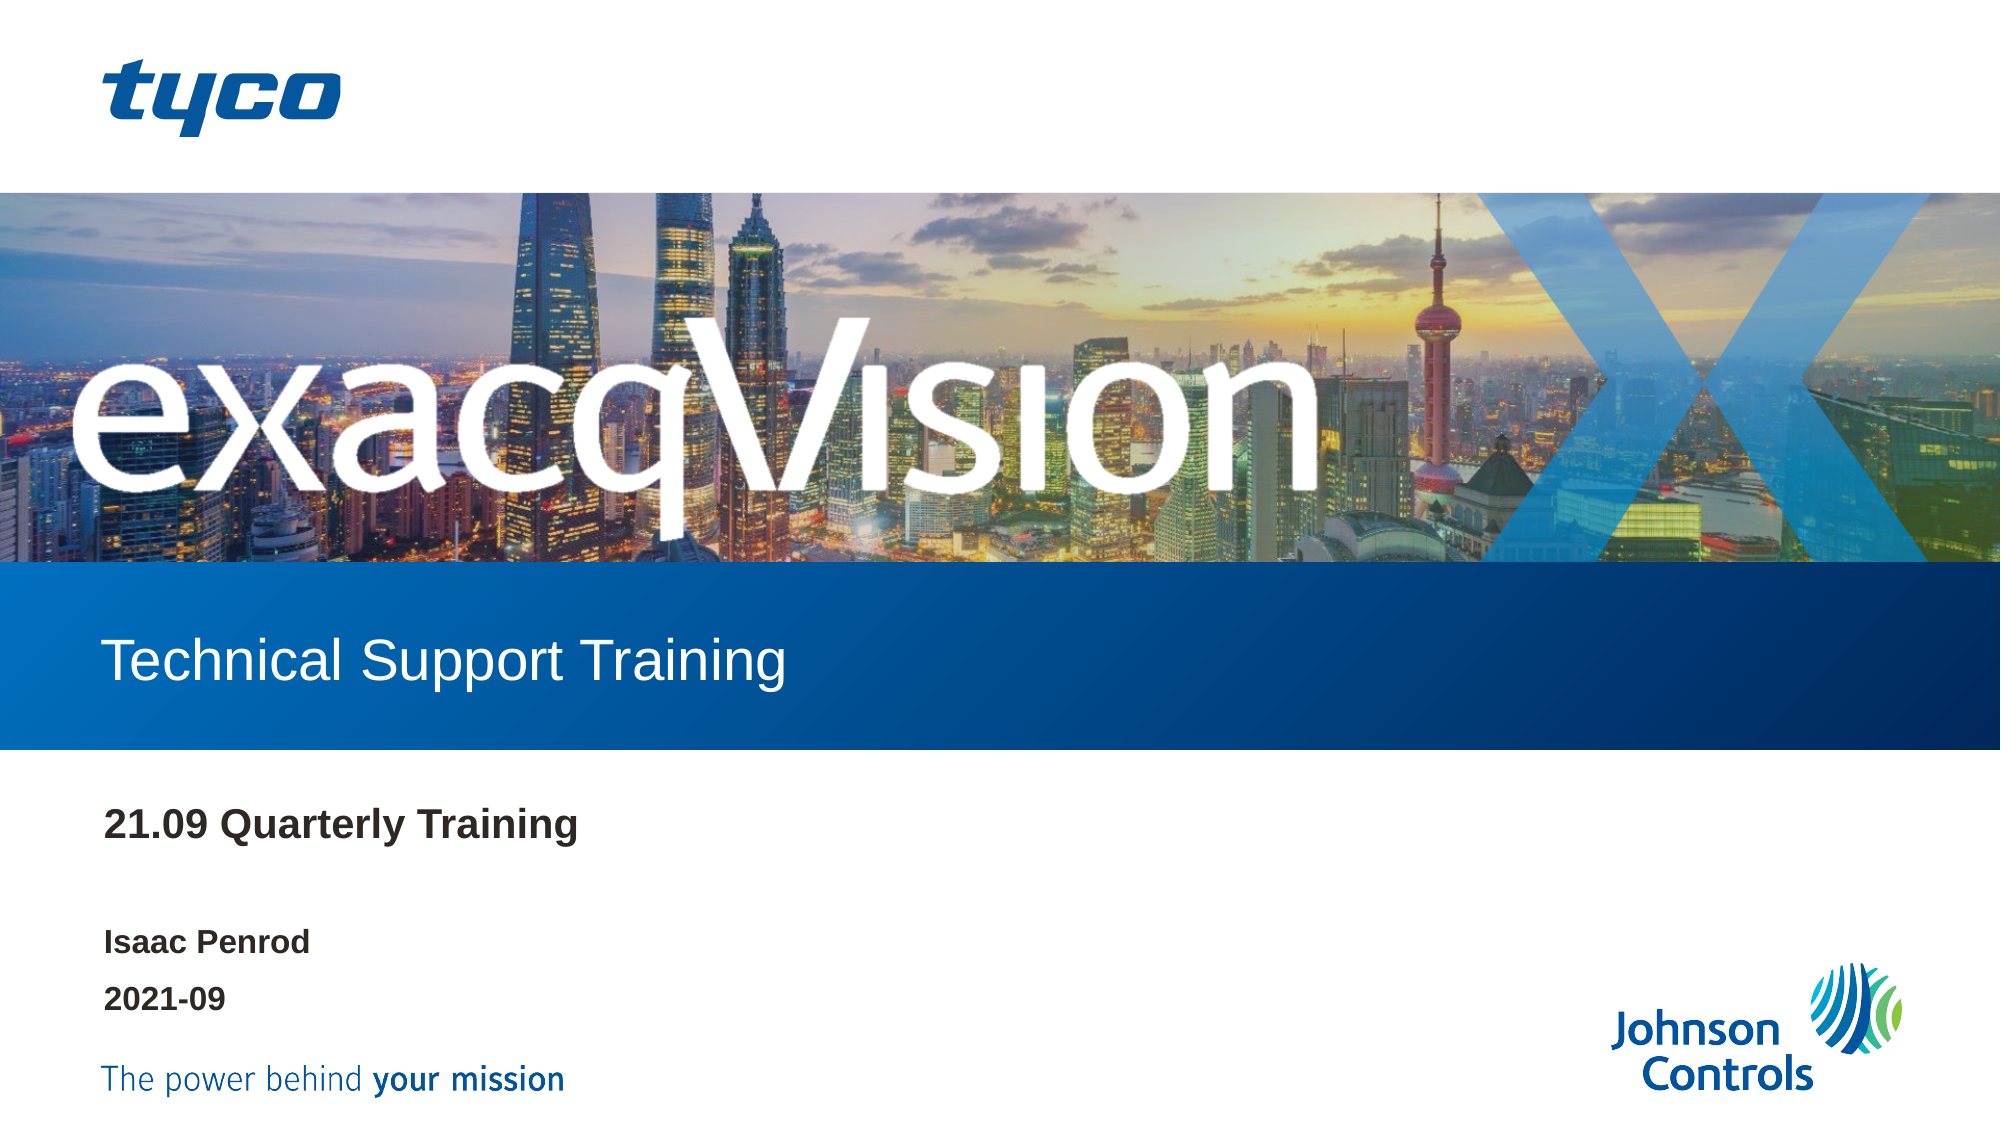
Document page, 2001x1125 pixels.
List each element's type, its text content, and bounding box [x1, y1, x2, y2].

picture [1611, 963, 1902, 1091]
picture [101, 1065, 563, 1098]
title Technical Support Training [0, 563, 2000, 750]
picture [0, 193, 2000, 562]
list 21.09 Quarterly Training Isaac Penrod 2021-09 [103, 802, 1210, 1014]
